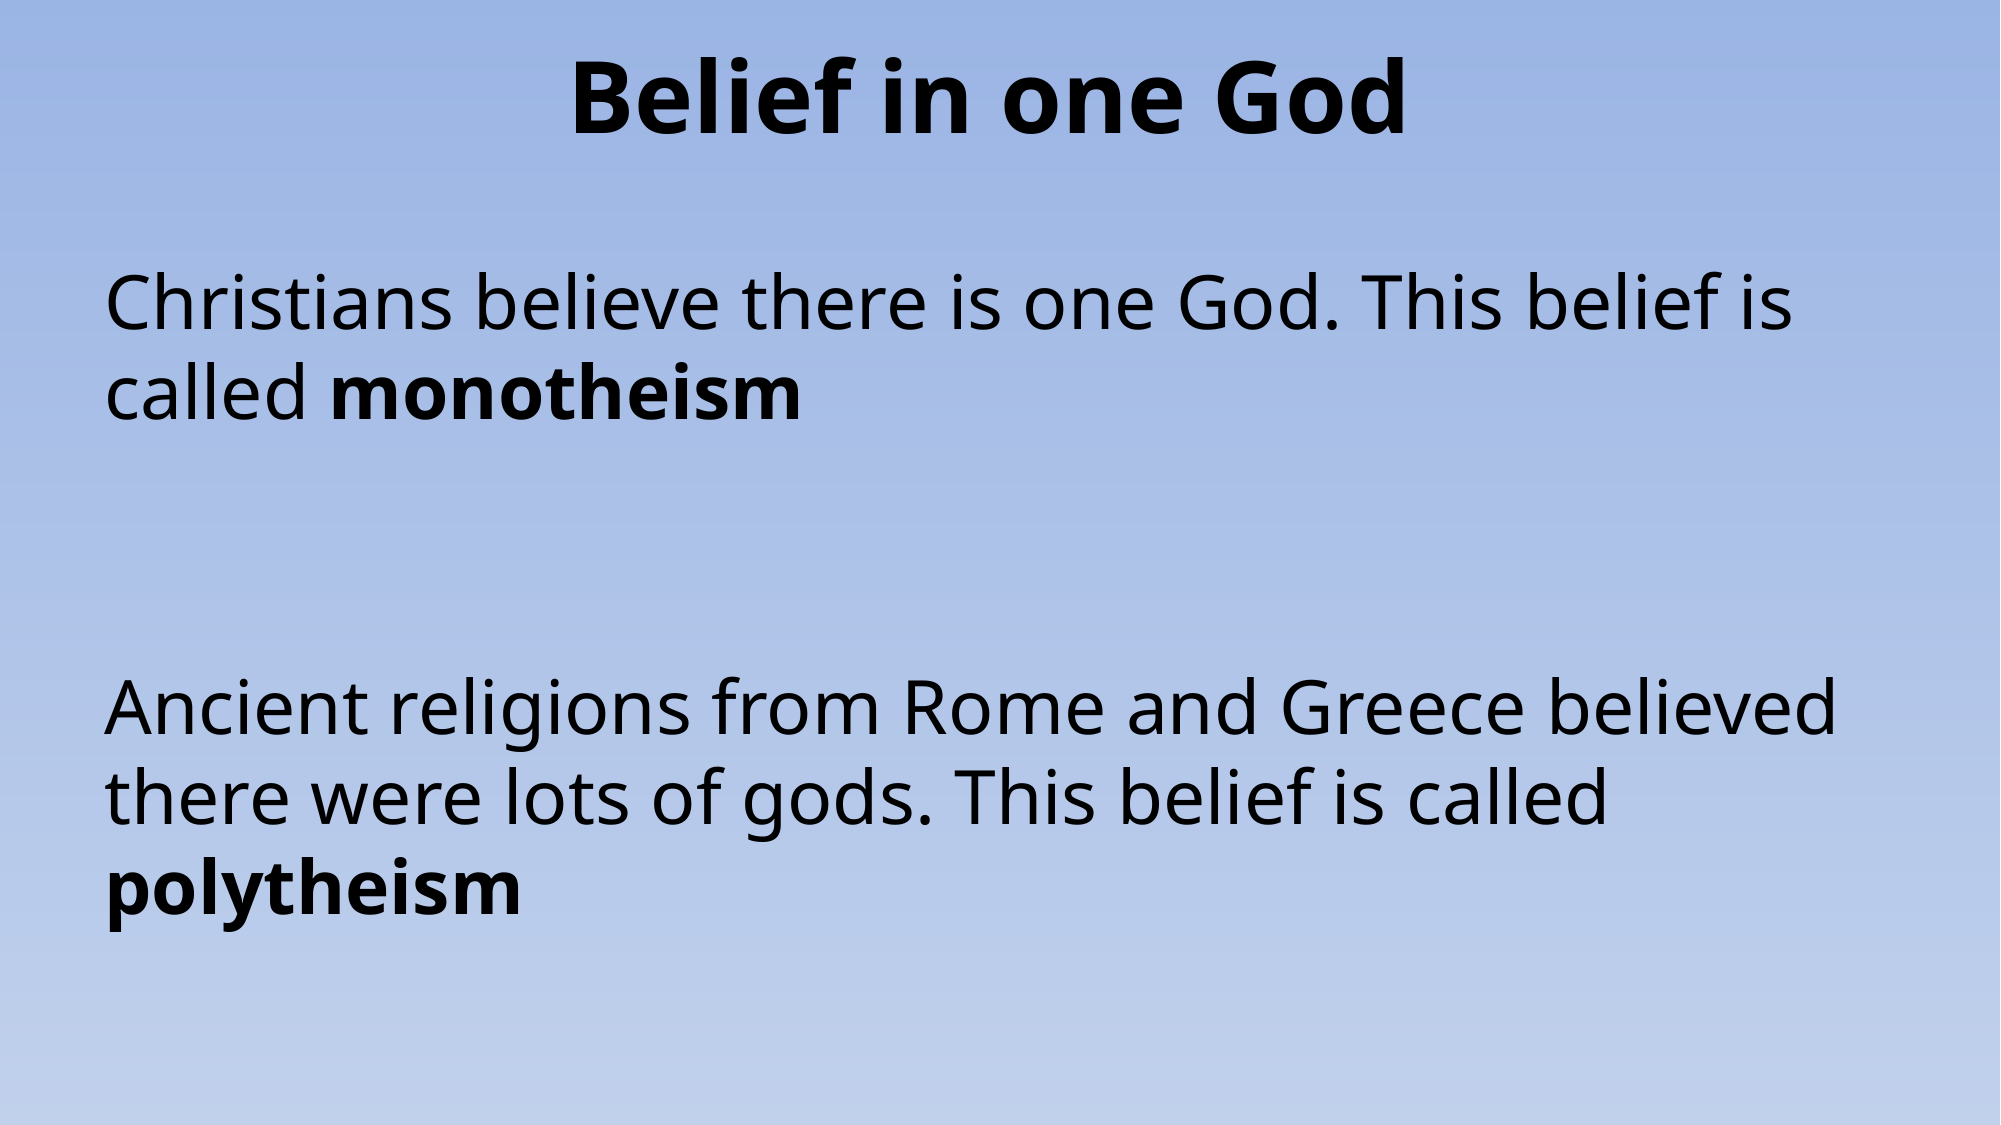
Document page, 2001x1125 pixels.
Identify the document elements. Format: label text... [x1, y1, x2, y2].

title Belief in one God [89, 0, 1890, 188]
list Christians believe there is one God. This belief is called monotheism Ancient religions from Rome and Greece believed there were lots of gods. This belief is called polytheism [89, 247, 1910, 923]
